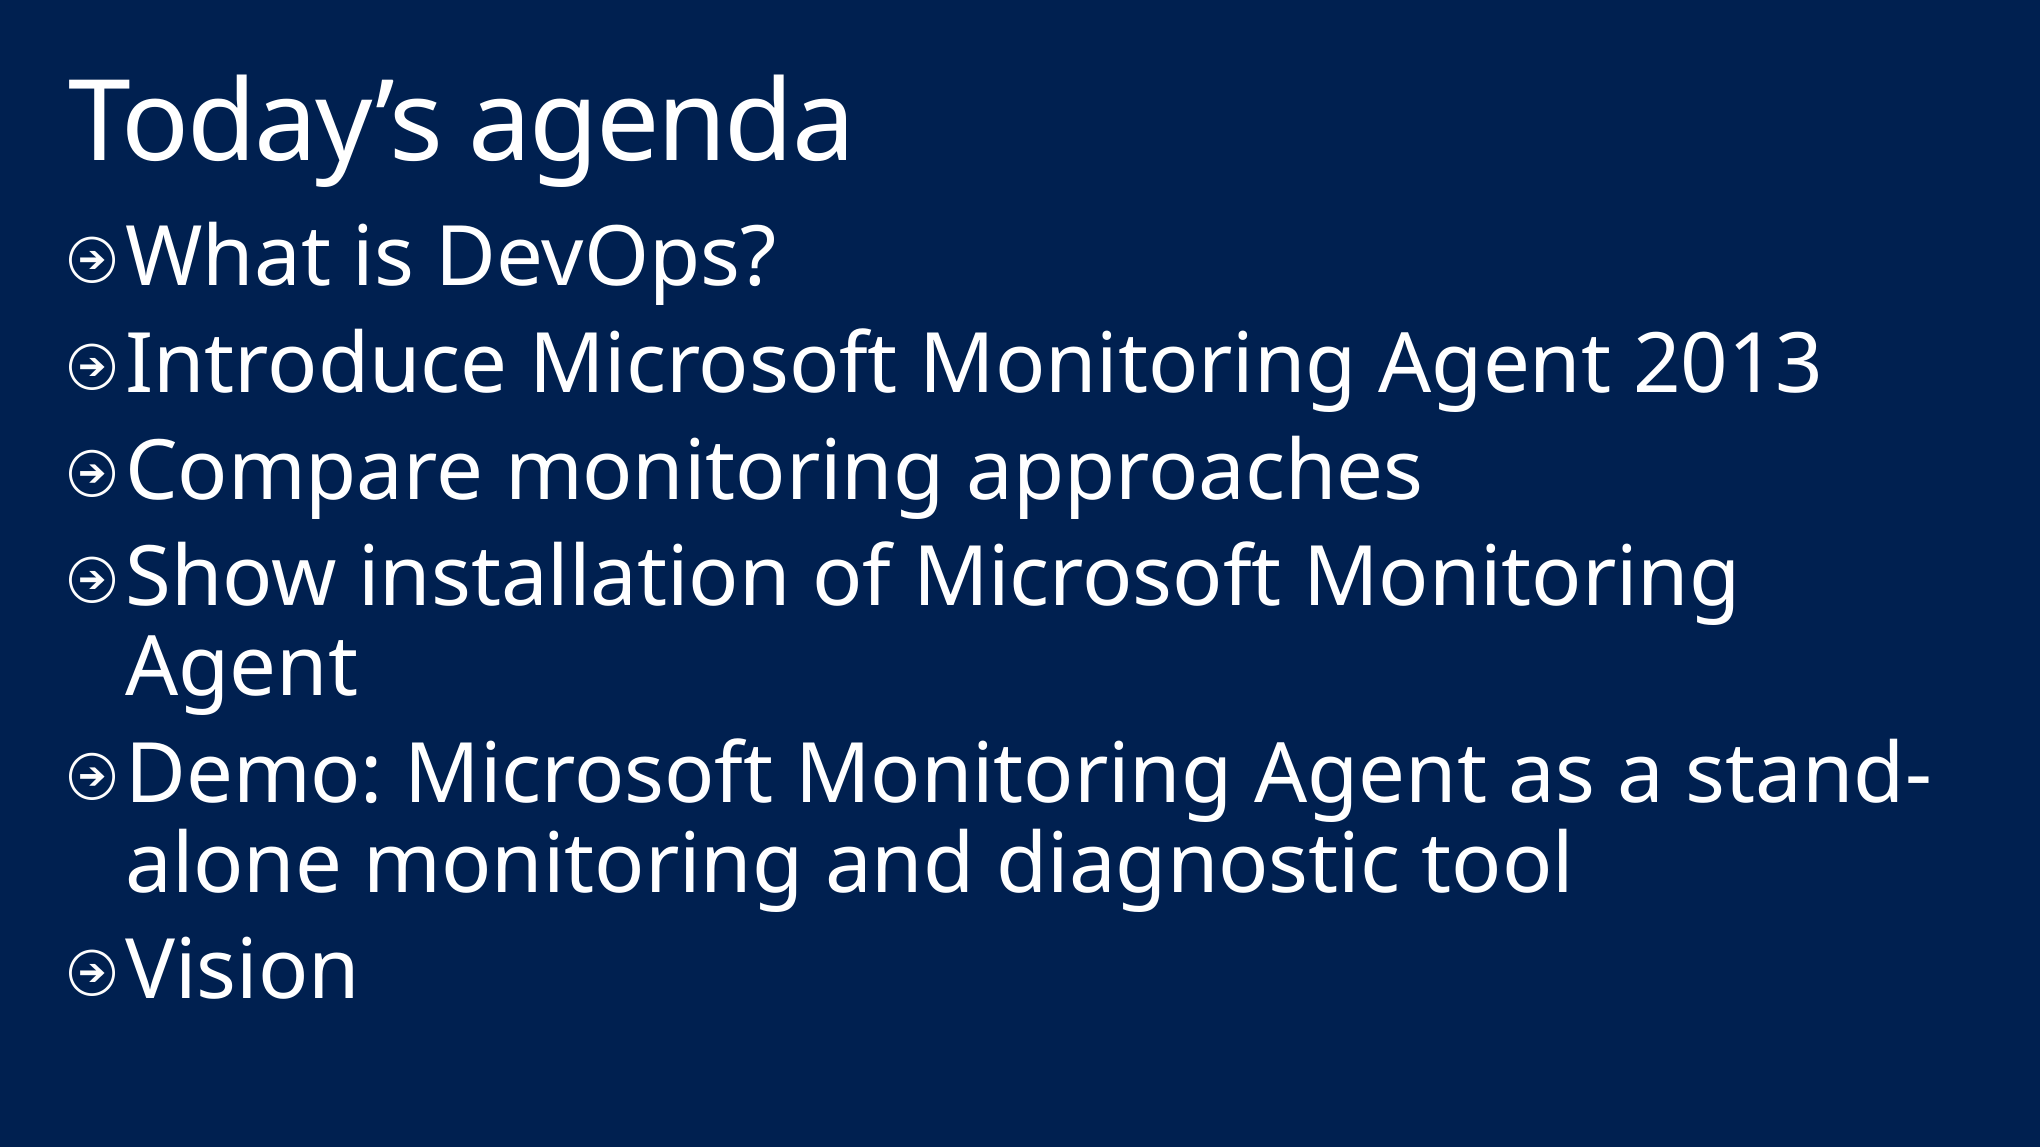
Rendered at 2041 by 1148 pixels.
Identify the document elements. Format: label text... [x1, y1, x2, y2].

list What is DevOps? Introduce Microsoft Monitoring Agent 2013 Compare monitoring approaches Show installation of Microsoft Monitoring Agent Demo: Microsoft Monitoring Agent as a stand-alone monitoring and diagnostic tool Vision [45, 199, 1996, 967]
picture [69, 437, 128, 497]
title Today’s agenda [45, 48, 1996, 199]
picture [69, 544, 128, 603]
picture [69, 224, 128, 283]
picture [69, 331, 128, 390]
picture [69, 937, 128, 996]
picture [69, 740, 128, 800]
